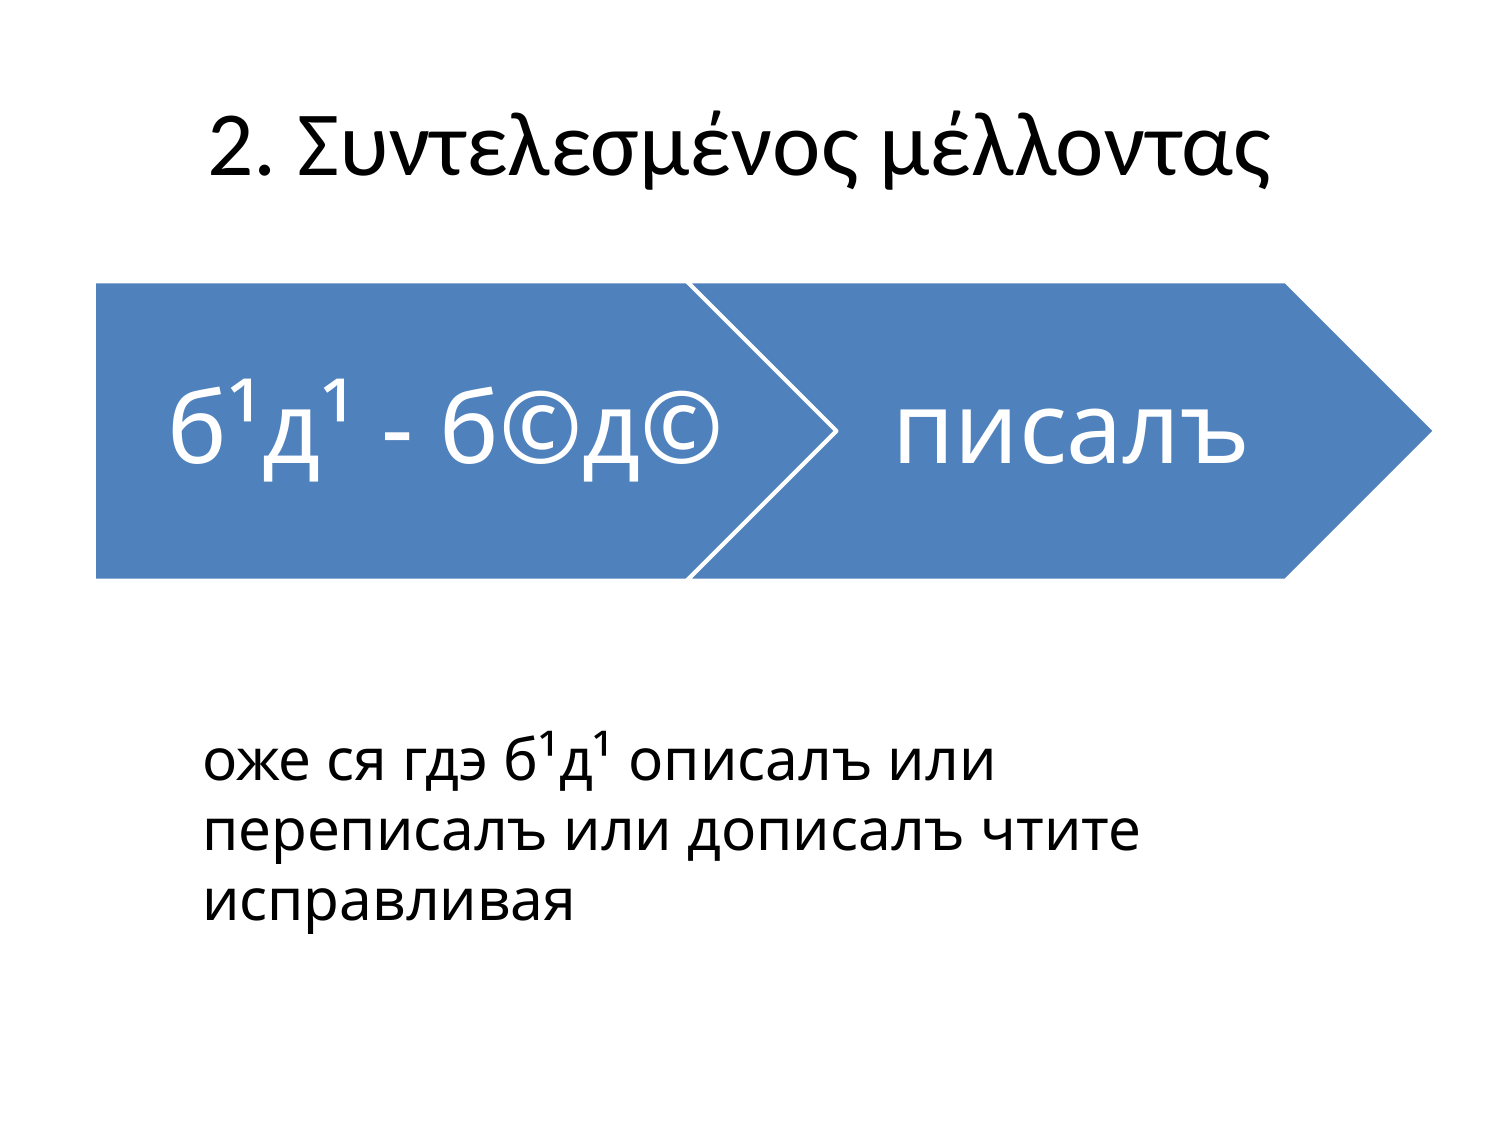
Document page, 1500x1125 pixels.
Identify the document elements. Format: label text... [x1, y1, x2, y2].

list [93, 234, 1444, 680]
title 2. Συντελεσμένος μέλλοντας [75, 45, 1425, 233]
text_box оже ся гдэ б¹д¹ описалъ или переписалъ или дописалъ чтите исправливая [187, 714, 1371, 940]
